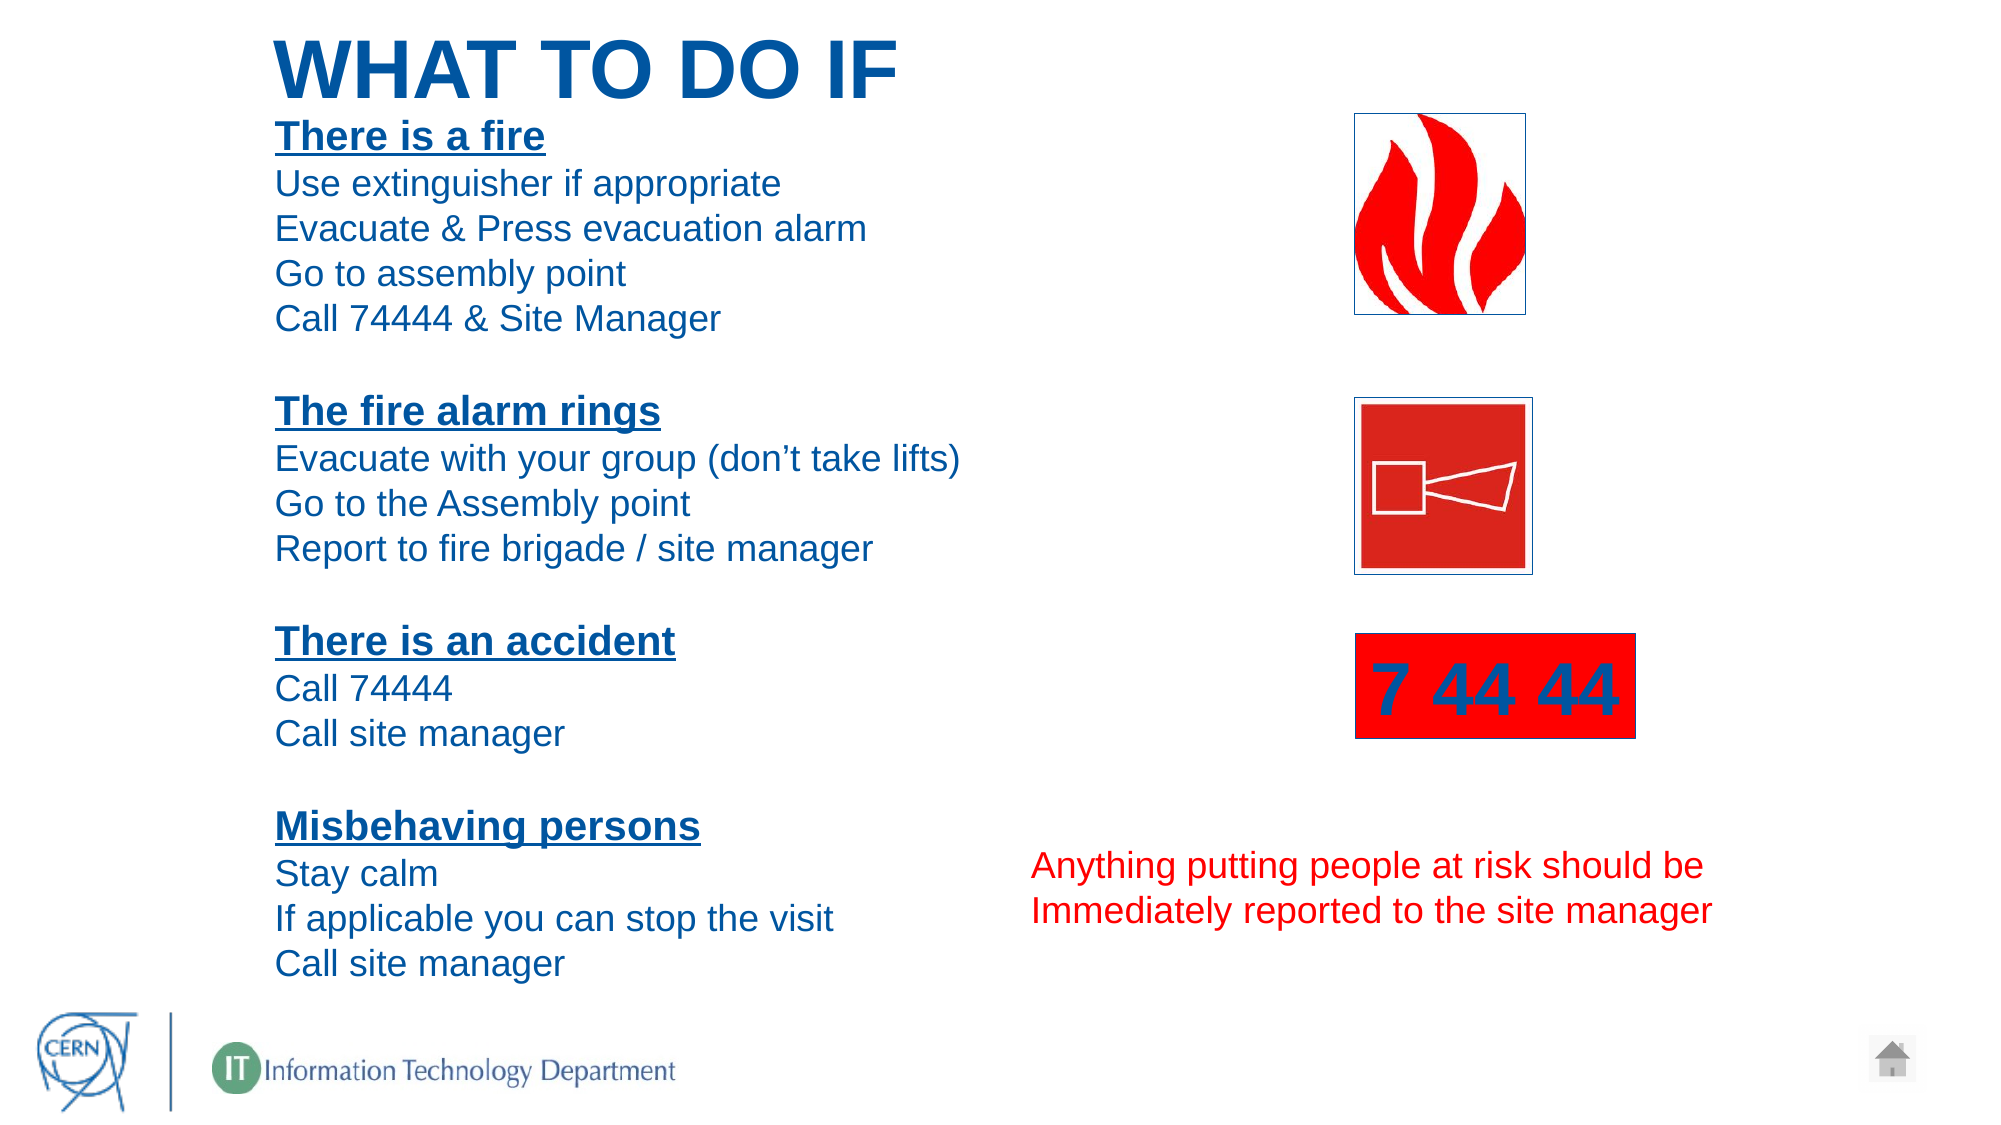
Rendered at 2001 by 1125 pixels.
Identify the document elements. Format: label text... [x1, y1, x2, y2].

text_box There is a fire Use extinguisher if appropriate Evacuate & Press evacuation alarm Go to assembly point Call 74444 & Site Manager The fire alarm rings Evacuate with your group (don’t take lifts) Go to the Assembly point Report to fire brigade / site manager There is an accident Call 74444 Call site manager Misbehaving persons Stay calm If applicable you can stop the visit Call site manager [259, 101, 977, 1125]
text_box 7 44 44 [1355, 633, 1636, 739]
text_box WHAT TO DO IF [259, 7, 915, 123]
picture [212, 1042, 259, 1094]
picture [1354, 396, 1532, 575]
text_box Anything putting people at risk should be Immediately reported to the site manager [1015, 833, 1730, 984]
picture [1354, 113, 1526, 315]
